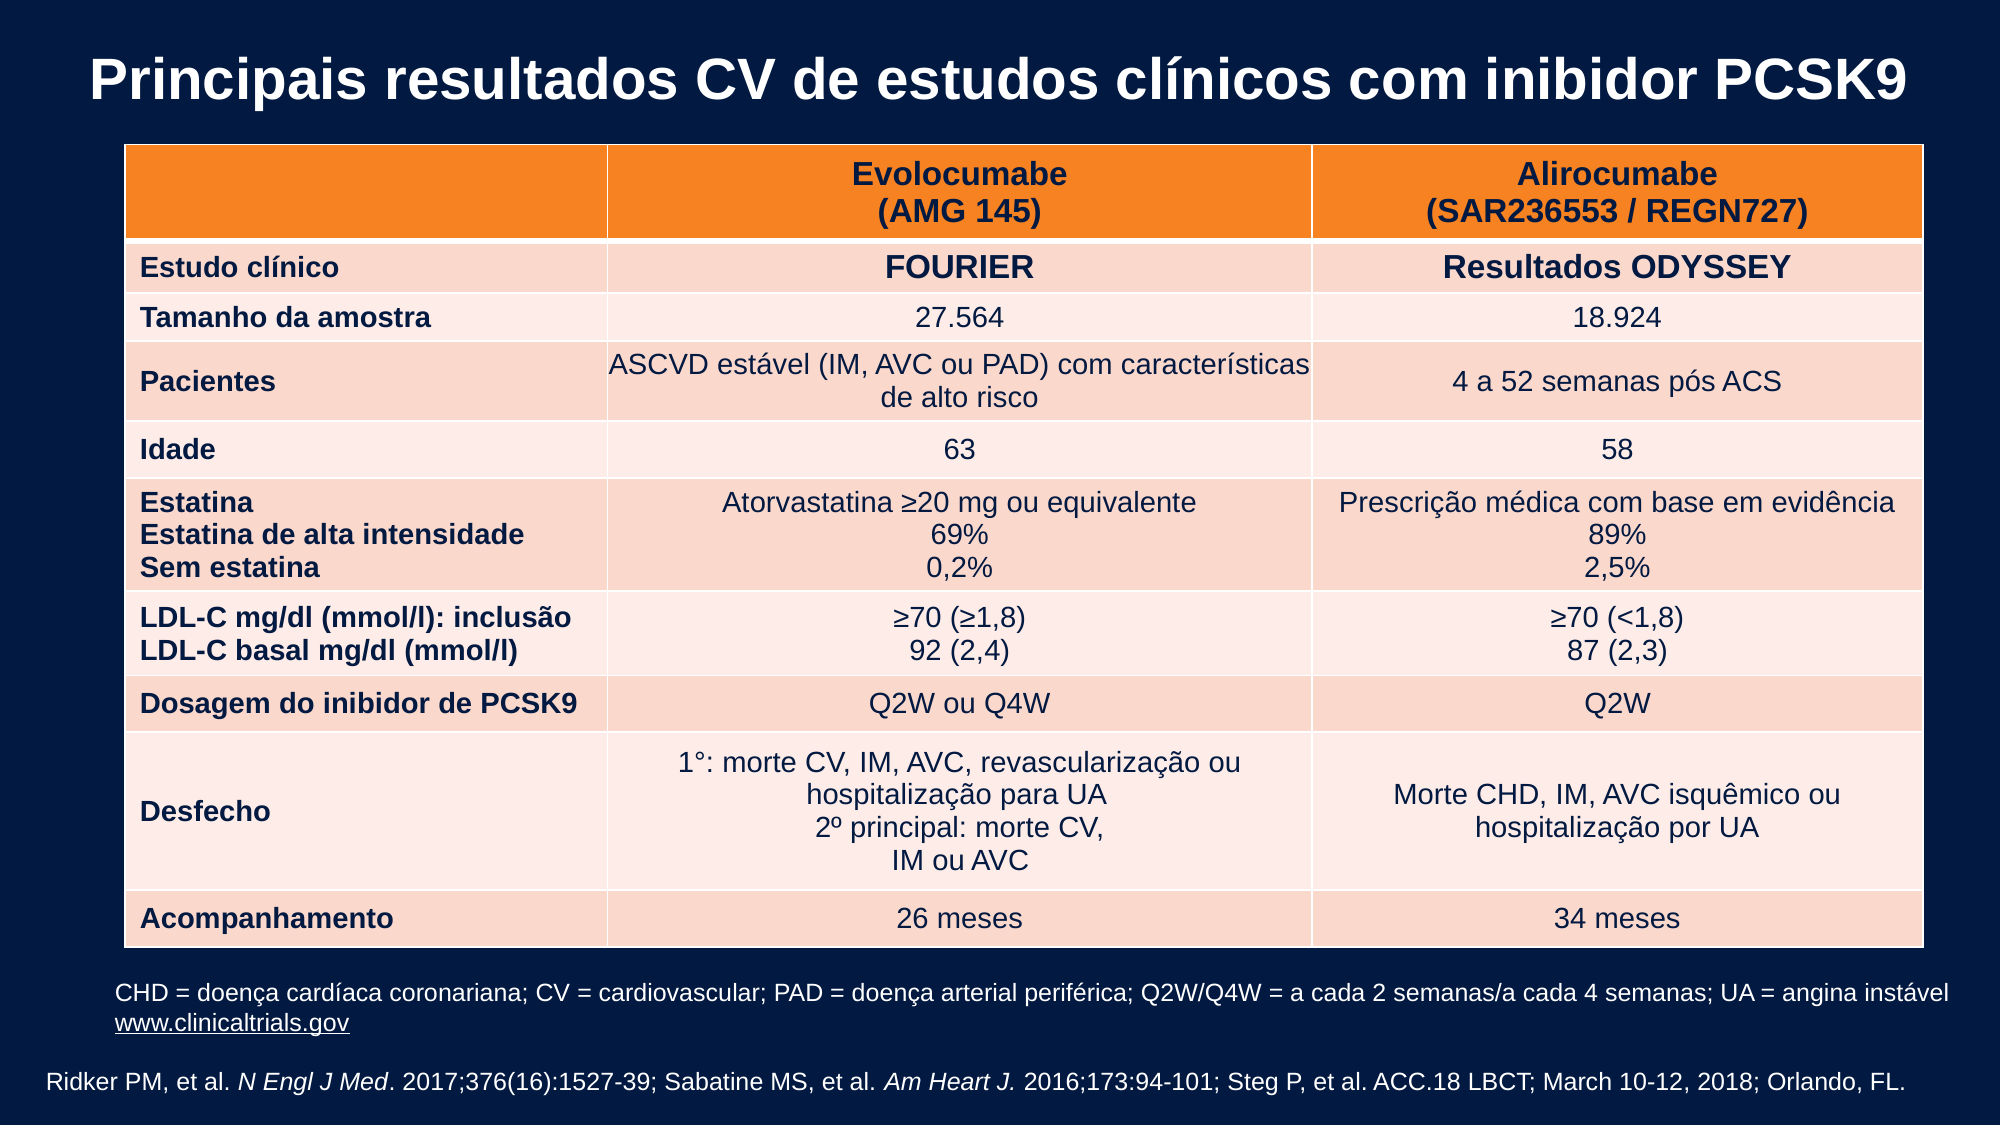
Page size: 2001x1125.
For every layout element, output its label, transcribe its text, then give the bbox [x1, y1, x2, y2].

table_cell Resultados ODYSSEY [1313, 244, 1922, 292]
table_cell Pacientes [126, 342, 607, 420]
text_box CHD = doença cardíaca coronariana; CV = cardiovascular; PAD = doença arterial periférica; Q2W/Q4W = a cada 2 semanas/a cada 4 semanas; UA = angina instável www.clinicaltrials.gov [69, 972, 2000, 1041]
table_cell Estudo clínico [126, 244, 607, 292]
table_cell FOURIER [608, 244, 1311, 292]
table_cell Desfecho [126, 733, 607, 889]
table_header [126, 145, 607, 238]
table_cell 26 meses [608, 891, 1311, 946]
table_cell ≥70 (<1,8) 87 (2,3) [1313, 592, 1922, 675]
footer Ridker PM, et al. N Engl J Med. 2017;376(16):1527-39; Sabatine MS, et al. Am Heart J. 2016;173:94-101; Steg P, et al. ACC.18 LBCT; March 10-12, 2018; Orlando, FL. [0, 1040, 1972, 1125]
table_cell Dosagem do inibidor de PCSK9 [126, 676, 607, 731]
table_cell Q2W [1313, 676, 1922, 731]
table_cell 63 [608, 422, 1311, 477]
table_cell 58 [1313, 422, 1922, 477]
table_cell LDL-C mg/dl (mmol/l): inclusão LDL-C basal mg/dl (mmol/l) [126, 592, 607, 675]
table_cell 27.564 [608, 294, 1311, 340]
table_cell Morte CHD, IM, AVC isquêmico ou hospitalização por UA [1313, 733, 1922, 889]
table_header Evolocumabe (AMG 145) [608, 145, 1311, 238]
title Principais resultados CV de estudos clínicos com inibidor PCSK9 [0, 0, 2000, 176]
table_cell Idade [126, 422, 607, 477]
table_cell Q2W ou Q4W [608, 676, 1311, 731]
table_cell Tamanho da amostra [126, 294, 607, 340]
table_header Alirocumabe (SAR236553 / REGN727) [1313, 145, 1922, 238]
table_cell ≥70 (≥1,8) 92 (2,4) [608, 592, 1311, 675]
table_cell Acompanhamento [126, 891, 607, 946]
table_cell Estatina Estatina de alta intensidade Sem estatina [126, 479, 607, 590]
table_cell 34 meses [1313, 891, 1922, 946]
table_cell 1°: morte CV, IM, AVC, revascularização ou hospitalização para UA 2º principal: morte CV, IM ou AVC [608, 733, 1311, 889]
table_cell ASCVD estável (IM, AVC ou PAD) com características de alto risco [608, 342, 1311, 420]
table_cell Atorvastatina ≥20 mg ou equivalente 69% 0,2% [608, 479, 1311, 590]
table_cell Prescrição médica com base em evidência 89% 2,5% [1313, 479, 1922, 590]
table_cell 4 a 52 semanas pós ACS [1313, 342, 1922, 420]
table_cell 18.924 [1313, 294, 1922, 340]
